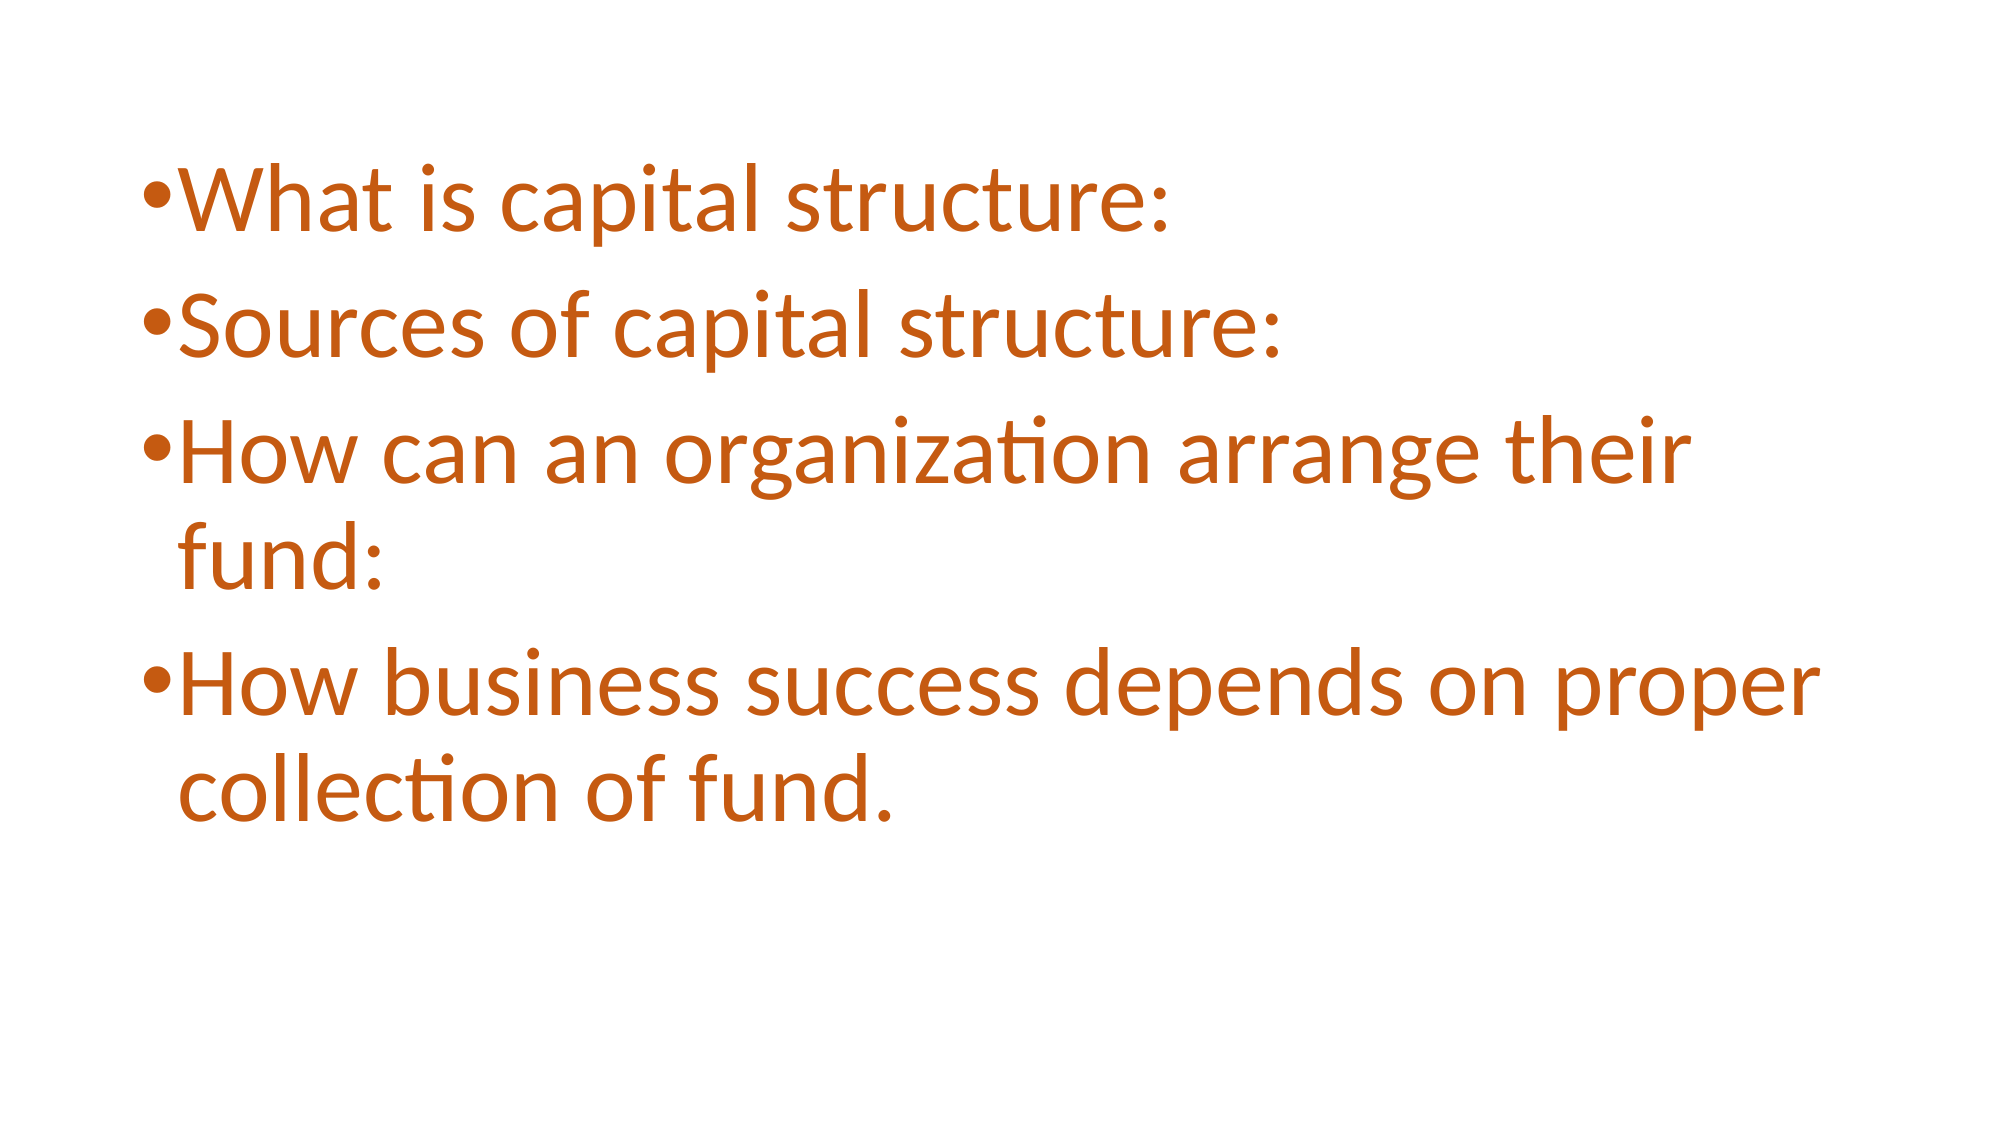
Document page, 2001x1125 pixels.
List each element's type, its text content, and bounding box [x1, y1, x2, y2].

list What is capital structure: Sources of capital structure: How can an organization arrange their fund: How business success depends on proper collection of fund. [125, 139, 1851, 854]
